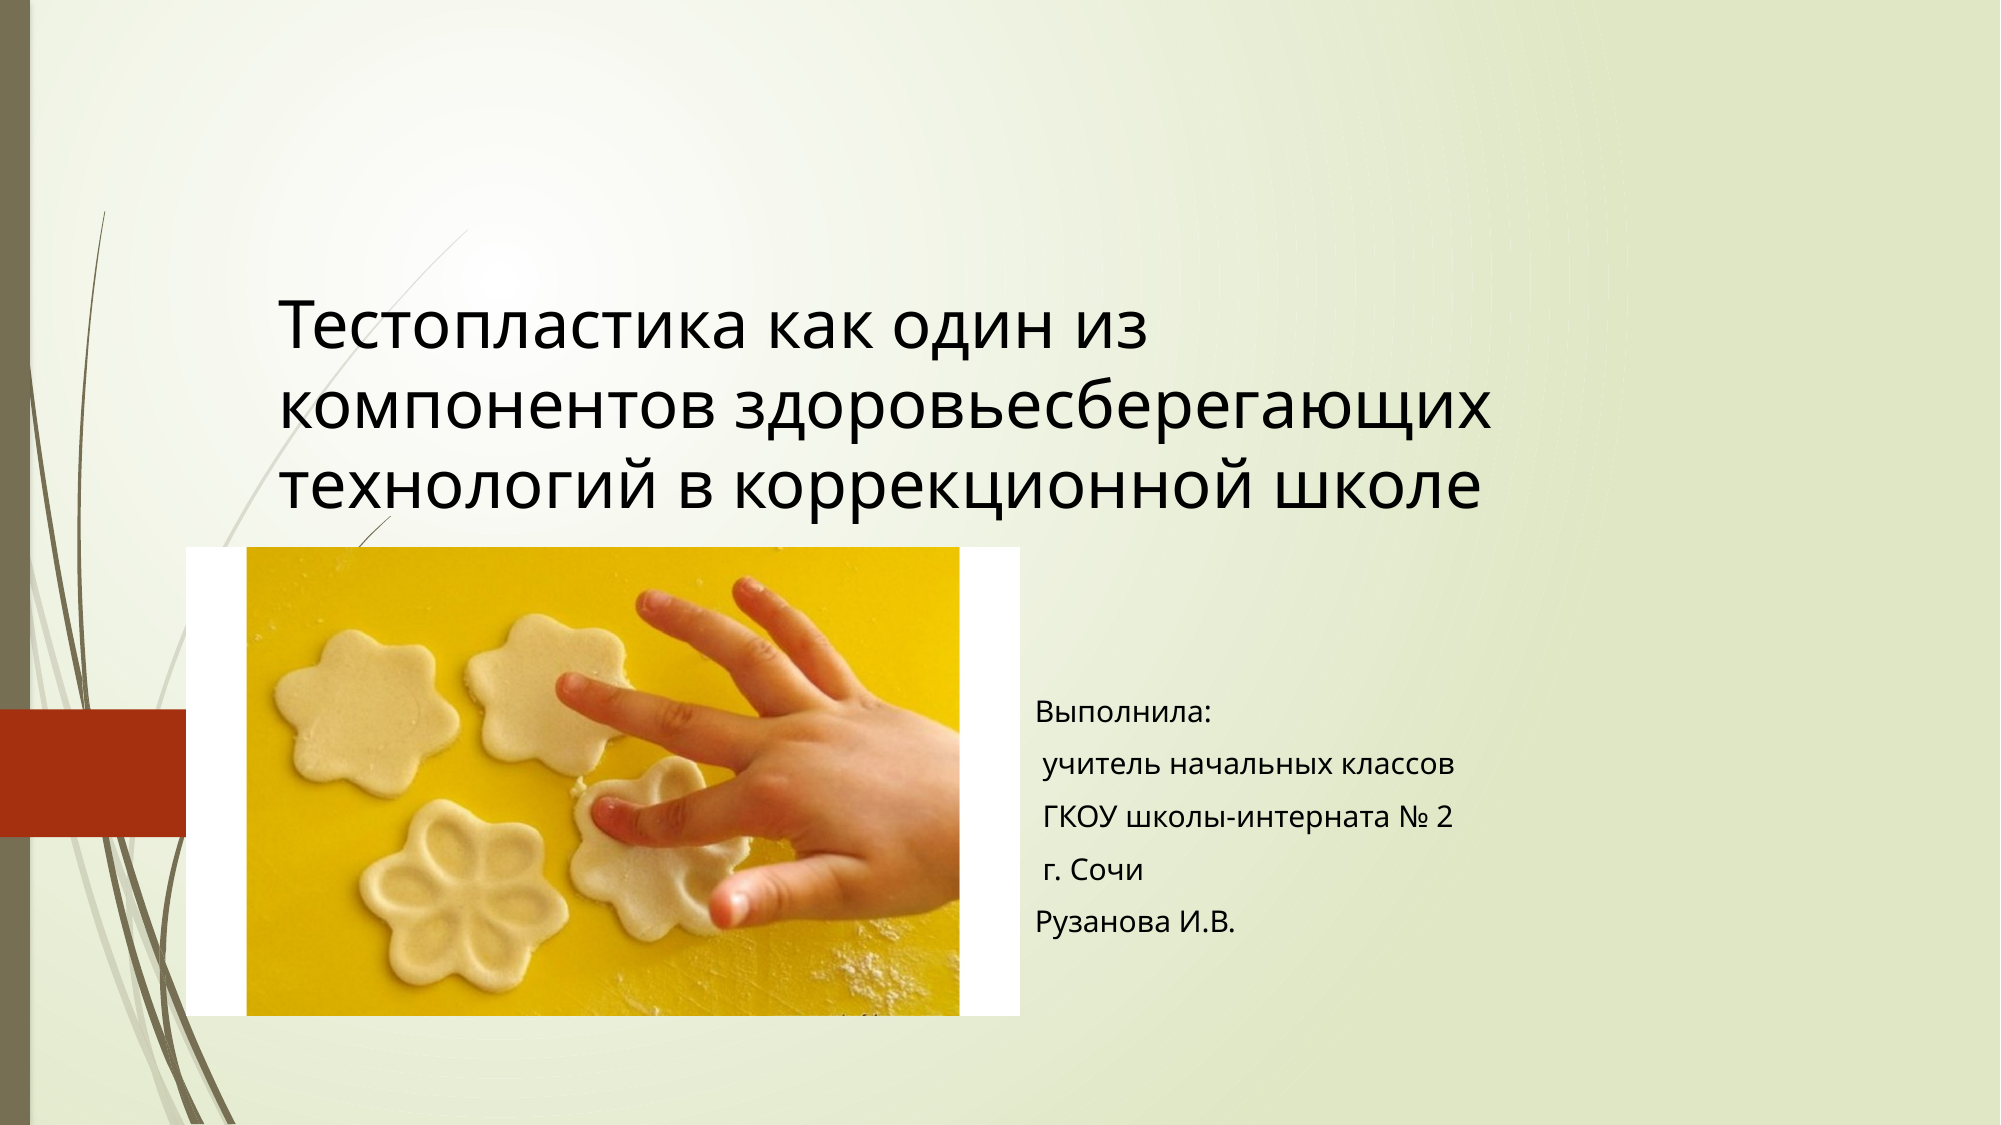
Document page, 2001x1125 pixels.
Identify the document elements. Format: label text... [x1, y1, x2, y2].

title Тестопластика как один из компонентов здоровьесберегающих технологий в коррекционной школе [263, 104, 1522, 665]
picture [186, 547, 1020, 1017]
subtitle Выполнила: учитель начальных классов ГКОУ школы-интерната № 2 г. Сочи Рузанова И.В. [1024, 684, 1658, 948]
